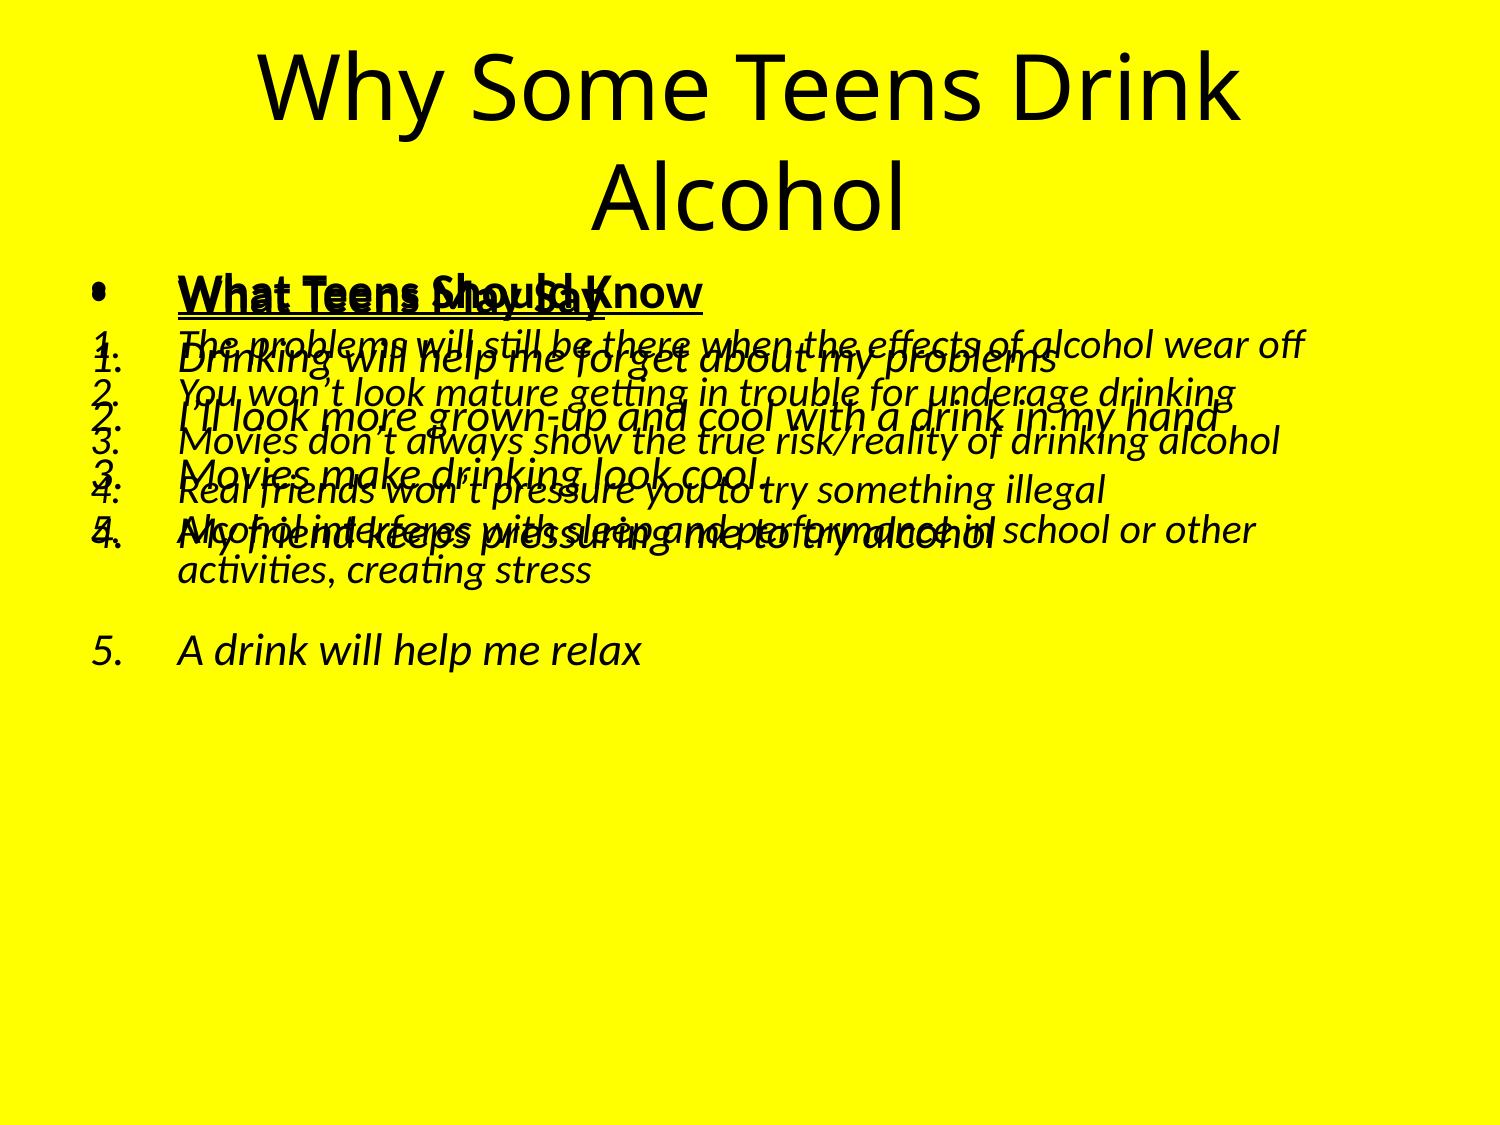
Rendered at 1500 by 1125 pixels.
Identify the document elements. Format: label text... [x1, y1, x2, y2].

title Why Some Teens Drink Alcohol [74, 44, 1426, 233]
list What Teens Should Know The problems will still be there when the effects of alcohol wear off You won’t look mature getting in trouble for underage drinking Movies don’t always show the true risk/reality of drinking alcohol Real friends won’t pressure you to try something illegal Alcohol interferes with sleep and performance in school or other activities, creating stress [74, 262, 1426, 1006]
